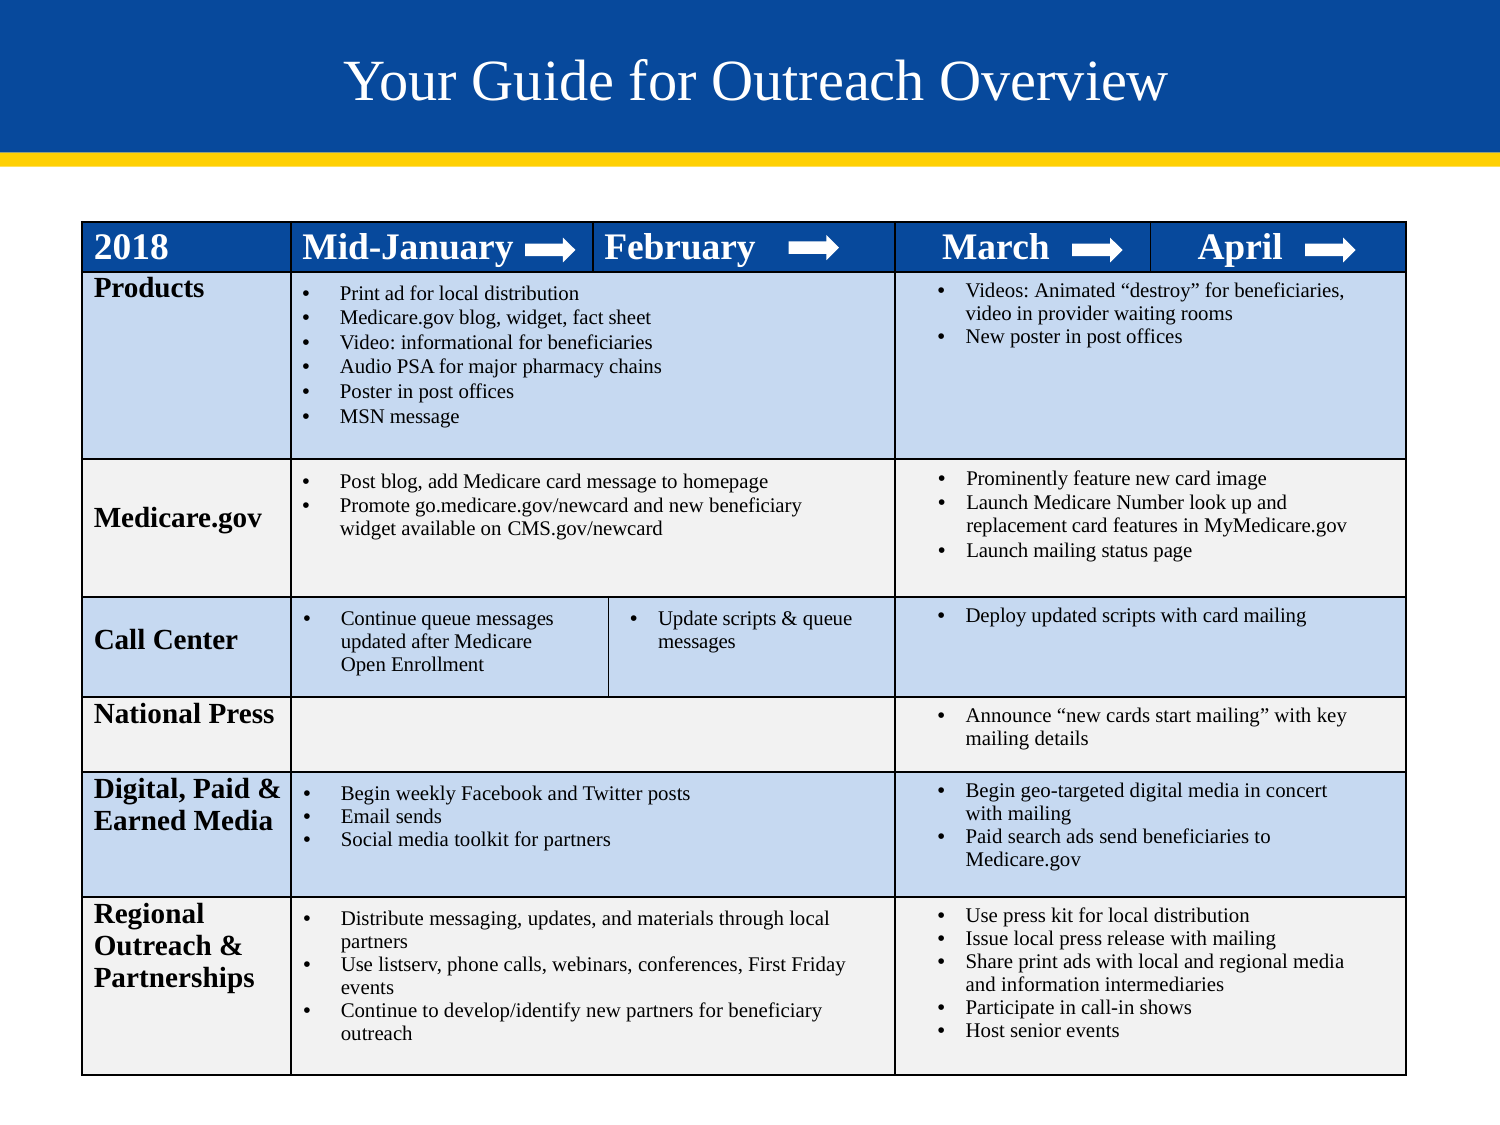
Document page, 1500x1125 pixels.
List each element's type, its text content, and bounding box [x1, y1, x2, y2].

table_cell Continue queue messages updated after Medicare Open Enrollment [292, 598, 608, 696]
table_header February [594, 223, 894, 271]
text_box [1303, 235, 1358, 265]
table_header 2018 [83, 223, 290, 271]
table_cell Announce “new cards start mailing” with key mailing details [896, 698, 1405, 771]
text_box [1069, 235, 1125, 265]
table_header April [1151, 223, 1405, 271]
title Your Guide for Outreach Overview [300, 42, 1213, 184]
table_cell Call Center [83, 598, 290, 696]
table_cell Print ad for local distribution Medicare.gov blog, widget, fact sheet Video: informational for beneficiaries Audio PSA for major pharmacy chains Poster in post offices MSN message [292, 273, 894, 458]
text_box [786, 233, 842, 263]
table_cell Begin geo-targeted digital media in concert with mailing Paid search ads send beneficiaries to Medicare.gov [896, 773, 1405, 896]
table_cell Update scripts & queue messages [609, 598, 894, 696]
table_cell Post blog, add Medicare card message to homepage Promote go.medicare.gov/newcard and new beneficiary widget available on CMS.gov/newcard [292, 460, 894, 596]
table_cell Begin weekly Facebook and Twitter posts Email sends Social media toolkit for partners [292, 773, 894, 896]
table_cell Use press kit for local distribution Issue local press release with mailing Share print ads with local and regional media and information intermediaries Participate in call-in shows Host senior events [896, 898, 1405, 1074]
table_header Mid-January [292, 223, 592, 271]
table_cell Medicare.gov [83, 460, 290, 596]
table_cell Prominently feature new card image Launch Medicare Number look up and replacement card features in MyMedicare.gov Launch mailing status page [896, 460, 1405, 596]
table_header March [896, 223, 1150, 271]
table_cell Distribute messaging, updates, and materials through local partners Use listserv, phone calls, webinars, conferences, First Friday events Continue to develop/identify new partners for beneficiary outreach [292, 898, 894, 1074]
table_cell National Press [83, 698, 290, 771]
table_cell [292, 698, 894, 771]
table_cell Products [83, 273, 290, 458]
text_box [522, 235, 578, 265]
table_cell Videos: Animated “destroy” for beneficiaries, video in provider waiting rooms New poster in post offices [896, 273, 1405, 458]
table_cell Digital, Paid & Earned Media [83, 773, 290, 896]
table_cell Deploy updated scripts with card mailing [896, 598, 1405, 696]
table_cell Regional Outreach & Partnerships [83, 898, 290, 1074]
